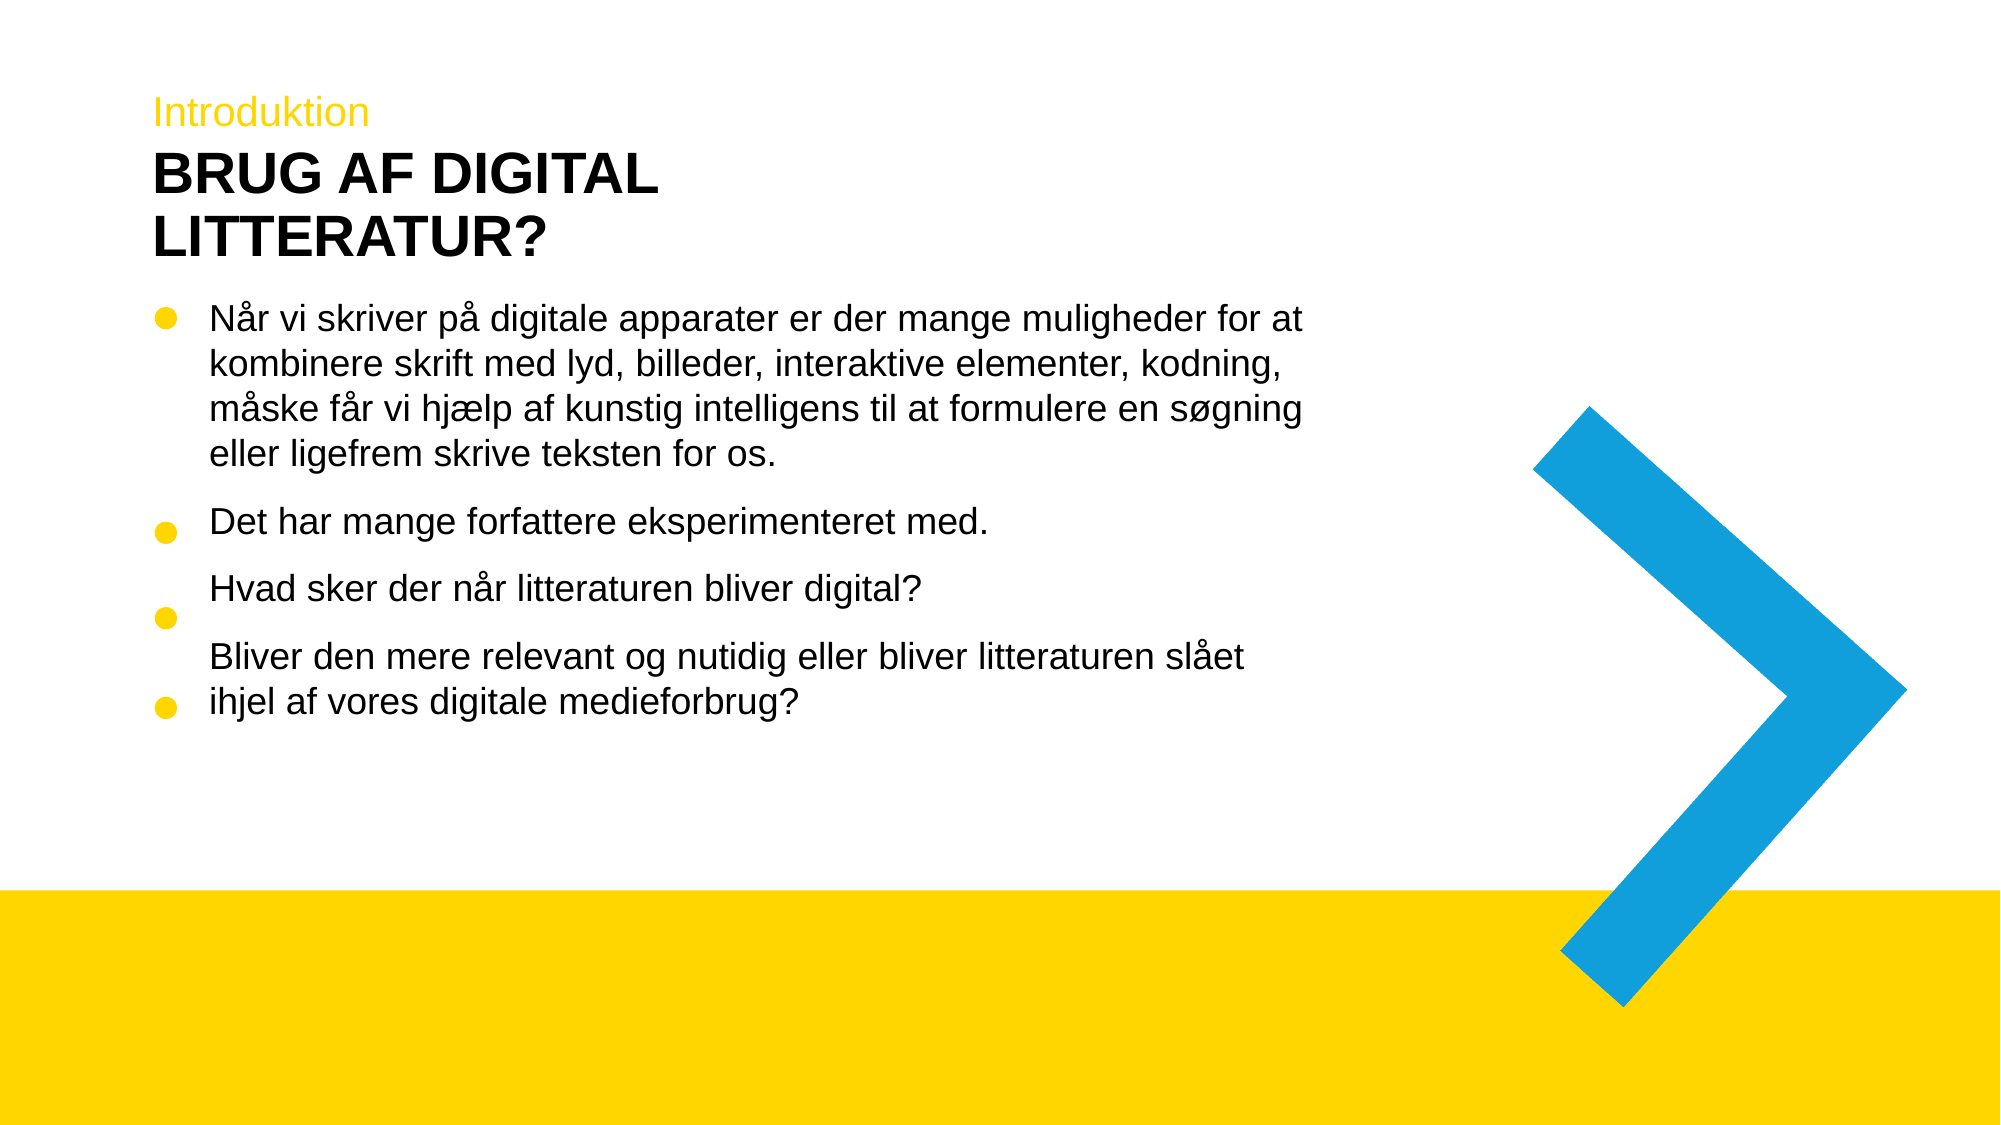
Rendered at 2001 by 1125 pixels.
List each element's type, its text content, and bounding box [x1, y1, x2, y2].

text_box [0, 889, 2000, 1125]
text_box [153, 606, 179, 631]
text_box BRUG AF DIGITAL LITTERATUR? [137, 144, 1863, 268]
title Introduktion [137, 83, 1863, 144]
text_box [153, 520, 179, 545]
picture [1490, 377, 1956, 1036]
text_box [153, 305, 179, 331]
list Når vi skriver på digitale apparater er der mange muligheder for at kombinere skrift med lyd, billeder, interaktive elementer, kodning, måske får vi hjælp af kunstig intelligens til at formulere en søgning eller ligefrem skrive teksten for os. Det har mange forfattere eksperimenteret med. Hvad sker der når litteraturen bliver digital? Bliver den mere relevant og nutidig eller bliver litteraturen slået ihjel af vores digitale medieforbrug? [194, 286, 1852, 889]
text_box [153, 695, 179, 721]
